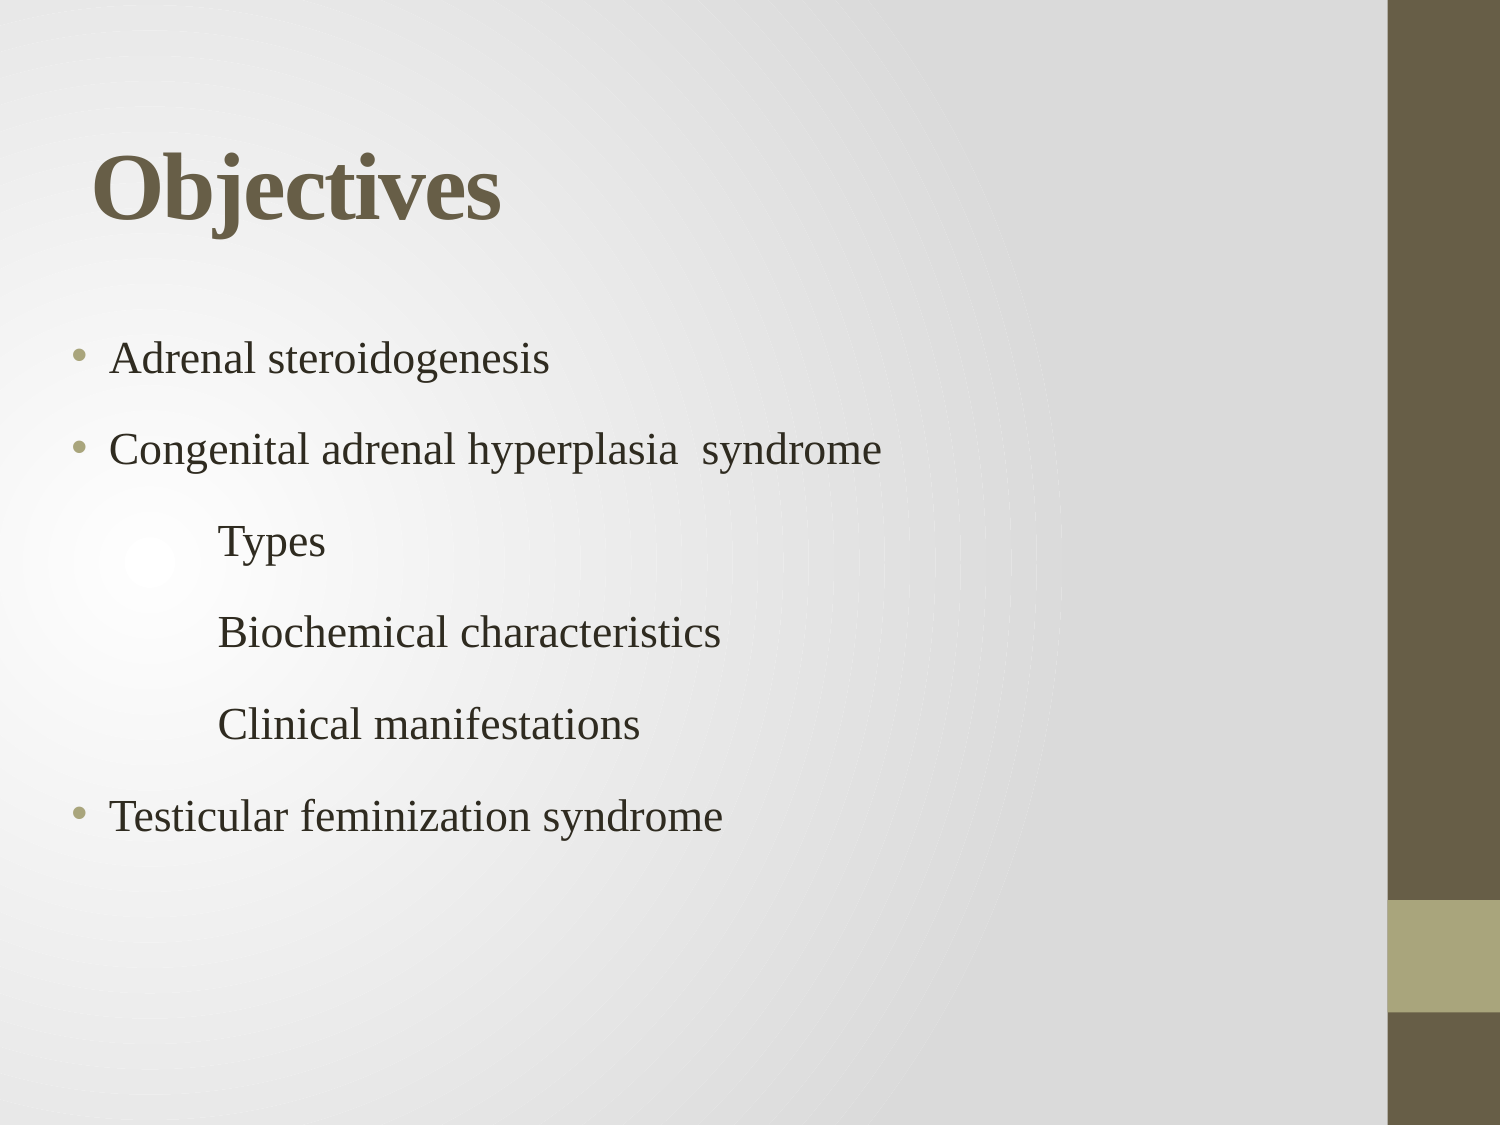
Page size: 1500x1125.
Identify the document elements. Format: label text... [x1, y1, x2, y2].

list Adrenal steroidogenesis Congenital adrenal hyperplasia syndrome Types Biochemical characteristics Clinical manifestations Testicular feminization syndrome [37, 292, 1463, 1088]
title Objectives [75, 87, 1425, 275]
